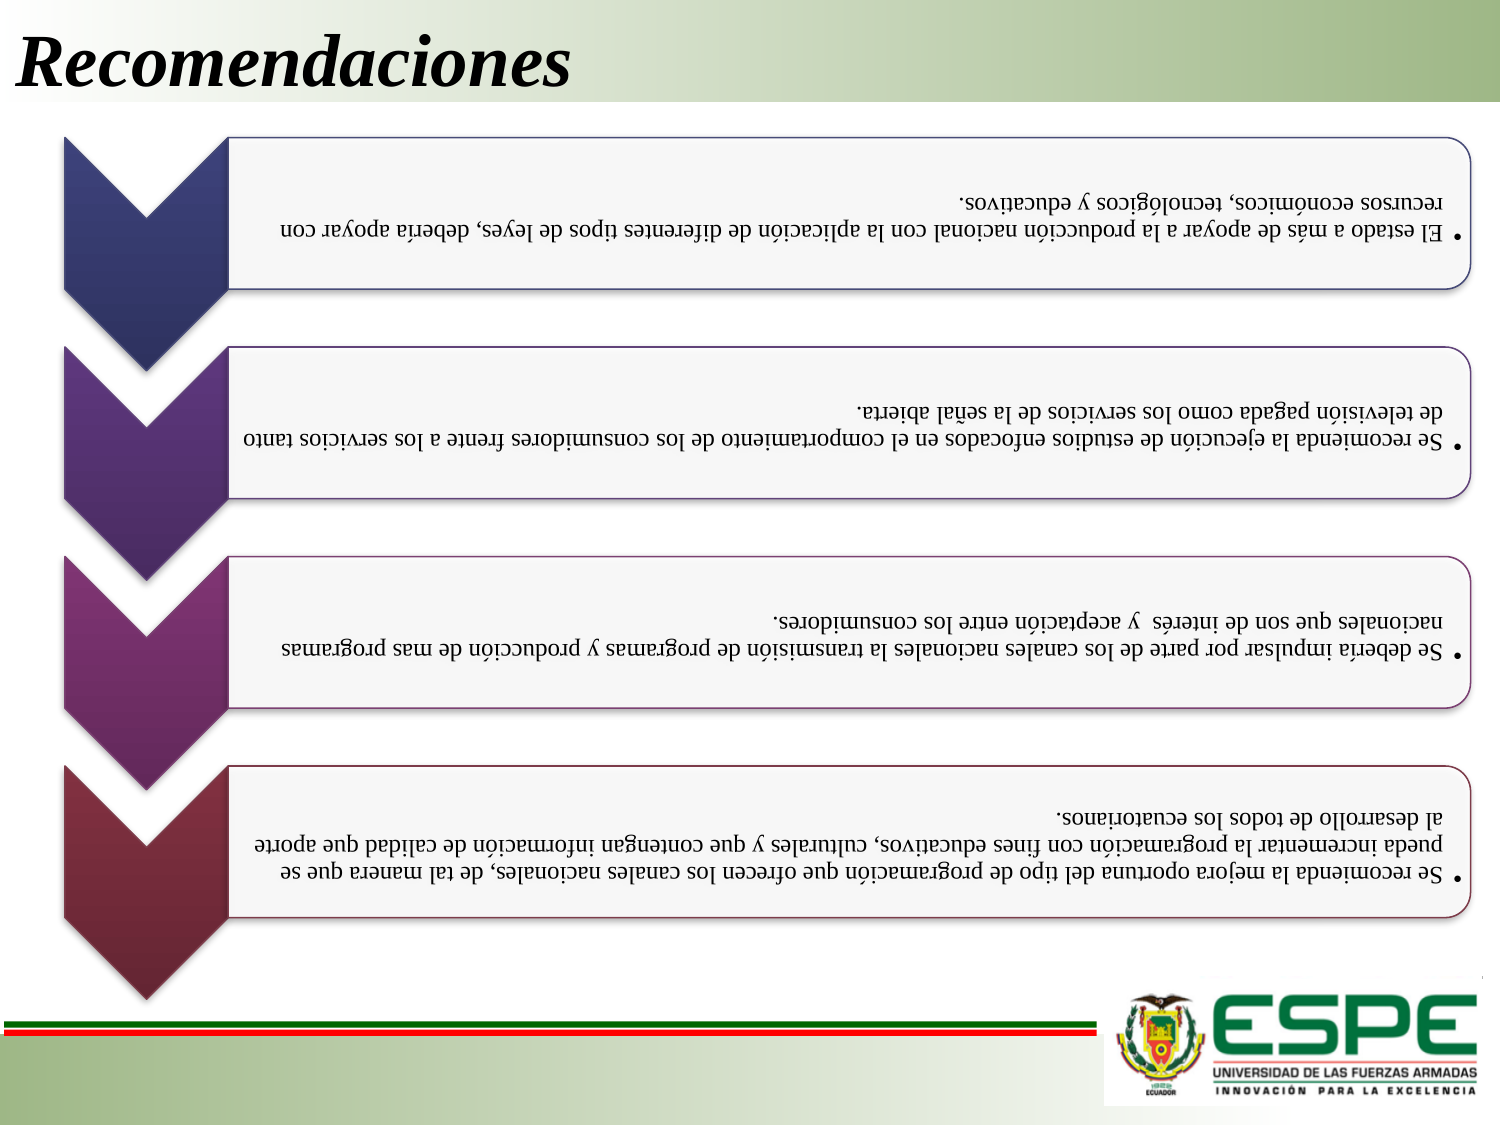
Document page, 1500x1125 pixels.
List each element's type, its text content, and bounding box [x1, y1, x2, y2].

title Recomendaciones [0, 54, 1350, 149]
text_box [64, 136, 1471, 1000]
picture [1104, 976, 1483, 1107]
